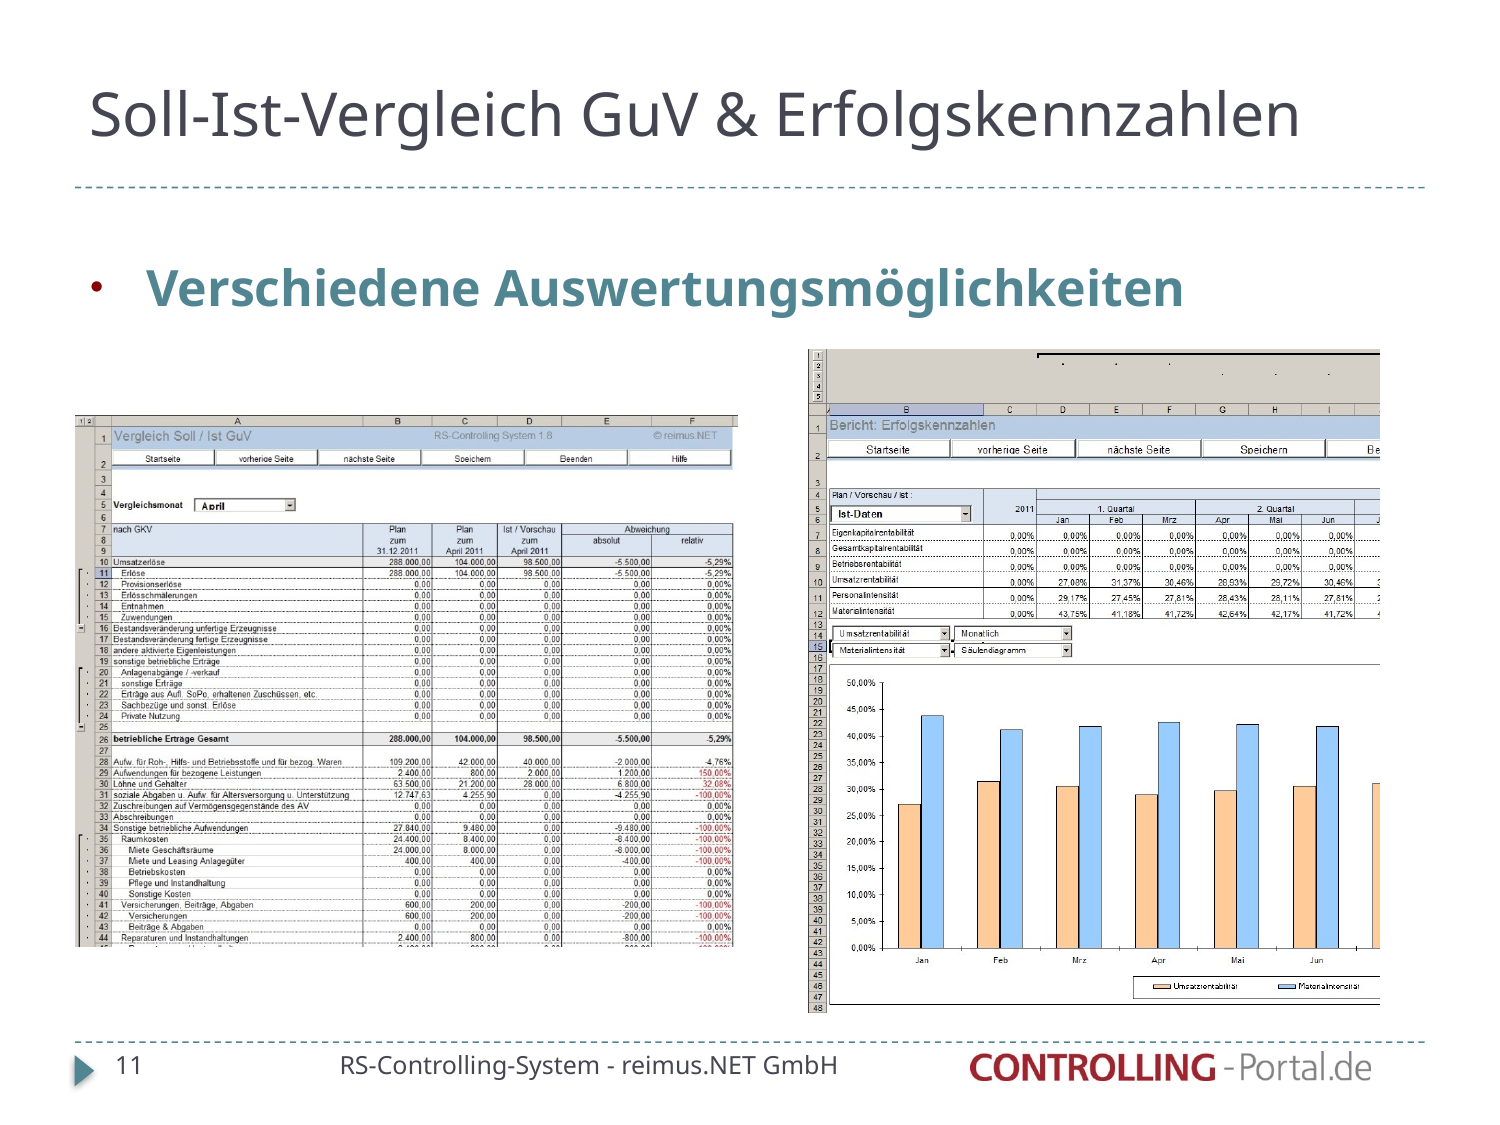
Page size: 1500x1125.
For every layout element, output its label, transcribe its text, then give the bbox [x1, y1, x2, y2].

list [74, 415, 738, 947]
title Soll-Ist-Vergleich GuV & Erfolgskennzahlen [75, 37, 1425, 188]
list Verschiedene Auswertungsmöglichkeiten [75, 210, 1376, 324]
picture [970, 1051, 1371, 1081]
footer RS-Controlling-System - reimus.NET GmbH [337, 1042, 857, 1103]
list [807, 349, 1380, 1013]
slide_number 11 [100, 1042, 337, 1103]
